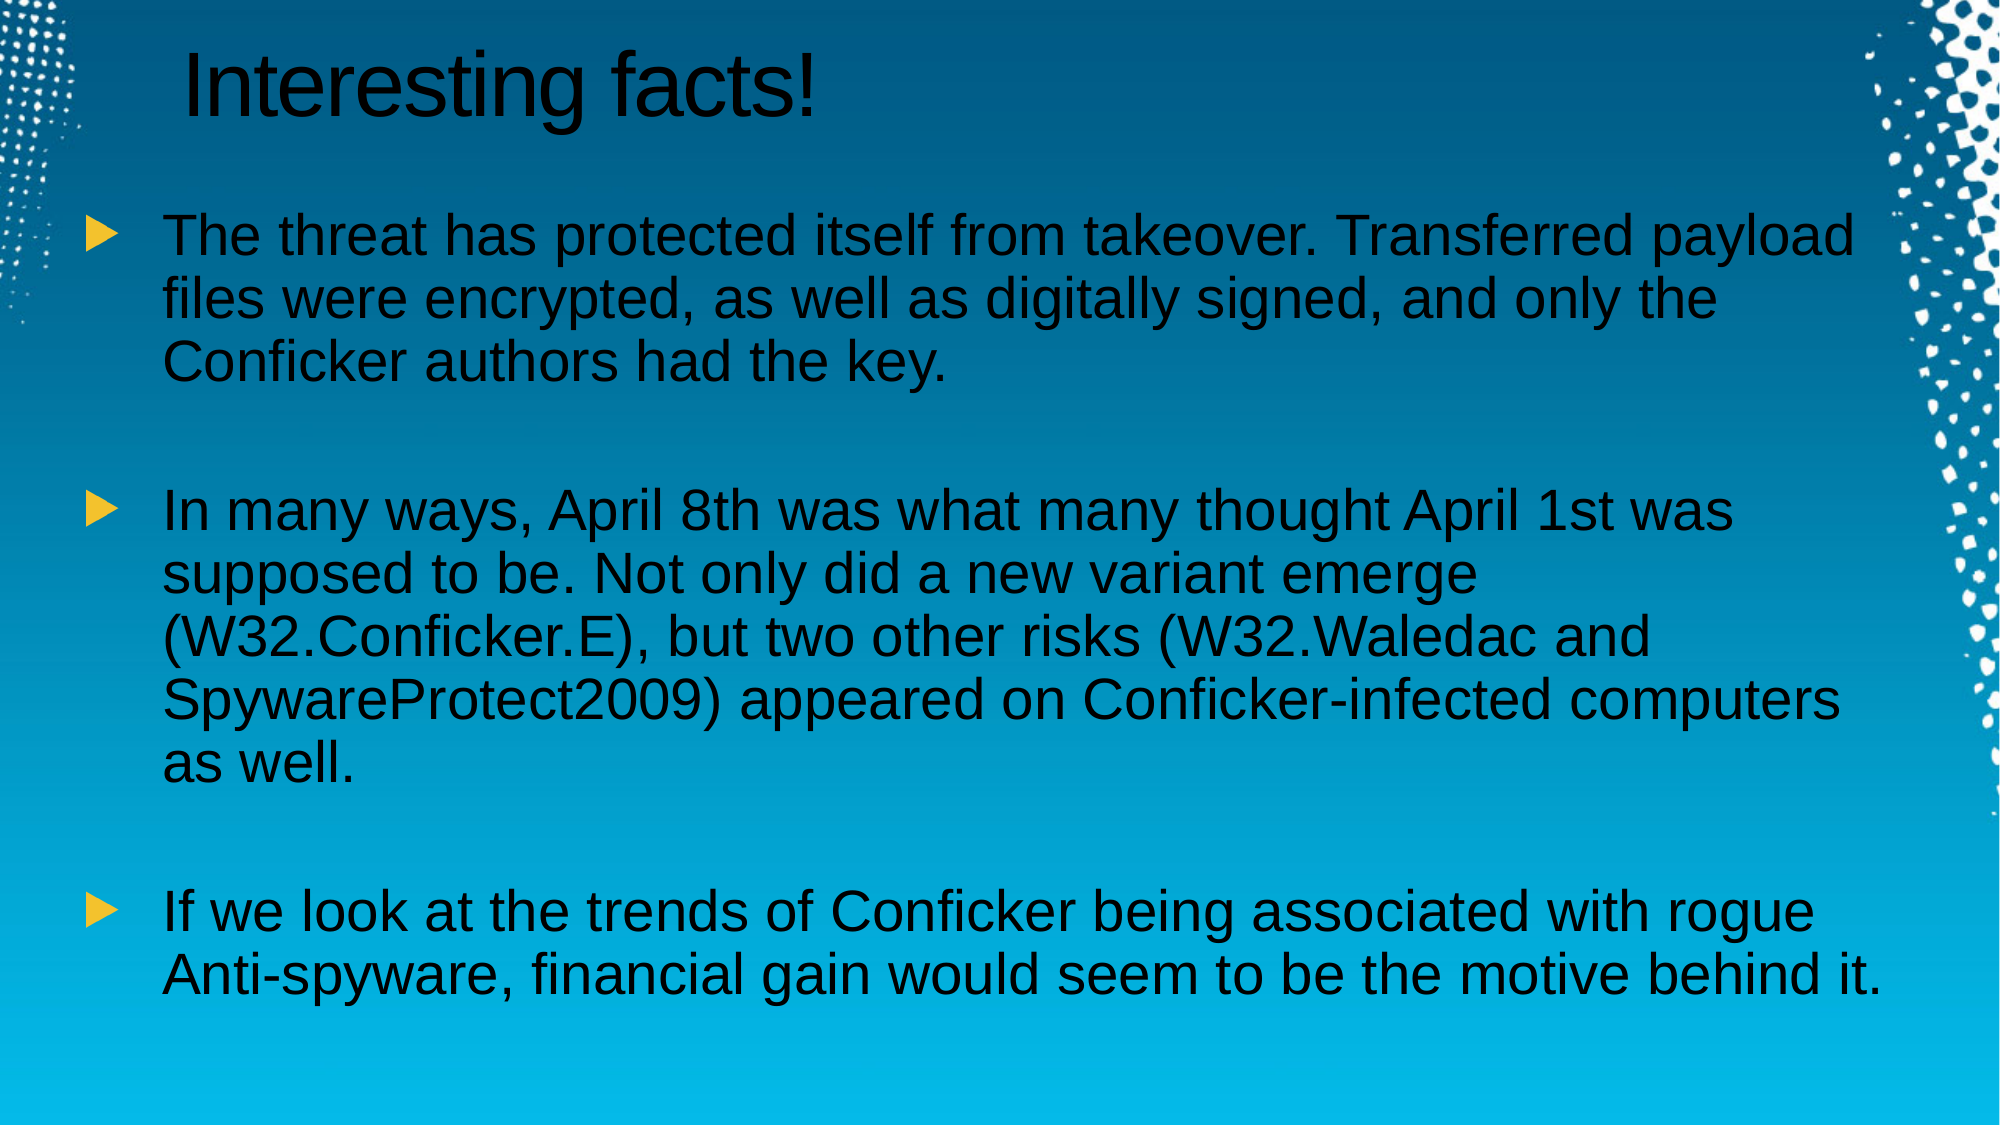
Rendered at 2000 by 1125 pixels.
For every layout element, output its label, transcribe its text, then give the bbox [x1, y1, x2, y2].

picture [1952, 502, 1967, 516]
picture [29, 27, 38, 38]
picture [1950, 359, 1960, 366]
picture [34, 101, 43, 111]
picture [1938, 122, 1950, 133]
picture [54, 76, 60, 83]
picture [41, 59, 48, 67]
picture [1995, 582, 2000, 595]
picture [1988, 691, 2000, 709]
picture [1930, 291, 1941, 297]
picture [1948, 413, 1958, 424]
picture [1942, 465, 1958, 483]
picture [1994, 382, 2000, 391]
picture [13, 41, 25, 49]
picture [1972, 312, 1985, 322]
picture [1946, 525, 1956, 533]
picture [38, 74, 47, 80]
picture [1920, 367, 1930, 378]
picture [1978, 517, 1987, 527]
picture [1916, 109, 1924, 118]
picture [1988, 547, 2000, 561]
picture [1974, 683, 1985, 694]
picture [1969, 625, 1985, 642]
picture [1993, 321, 2000, 339]
picture [1984, 349, 1992, 357]
picture [18, 0, 29, 6]
title Interesting facts! [85, 37, 1914, 138]
picture [56, 47, 64, 55]
picture [87, 491, 116, 525]
picture [1957, 187, 1971, 200]
picture [16, 143, 21, 151]
picture [26, 57, 34, 68]
picture [9, 84, 15, 91]
picture [1983, 404, 1992, 414]
picture [1932, 235, 1943, 241]
picture [0, 40, 9, 45]
picture [1960, 392, 1970, 403]
picture [18, 13, 26, 19]
picture [55, 62, 62, 69]
picture [1935, 0, 2000, 306]
picture [6, 97, 12, 105]
picture [1920, 257, 1932, 264]
picture [1935, 431, 1946, 449]
picture [1925, 87, 1941, 99]
picture [1963, 335, 1972, 344]
picture [33, 116, 40, 124]
picture [24, 72, 32, 79]
picture [1928, 399, 1939, 415]
picture [17, 129, 23, 136]
picture [11, 55, 21, 64]
picture [1935, 379, 1948, 391]
picture [47, 0, 57, 10]
picture [1955, 557, 1965, 573]
picture [1958, 445, 1968, 460]
picture [1970, 426, 1980, 436]
picture [1963, 535, 1977, 550]
picture [31, 131, 37, 138]
picture [28, 42, 36, 53]
picture [0, 24, 9, 33]
list The threat has protected itself from takeover. Transferred payload files were encrypted, as well as digitally signed, and only the Conficker authors had the key. In many ways, April 8th was what many thought April 1st was supposed to be. Not only did a new variant emerge (W32.Conficker.E), but two other risks (W32.Waledac and SpywareProtect2009) appeared on Conficker-infected computers as well. If we look at the trends of Conficker being associated with rogue Anti-spyware, financial gain would seem to be the motive behind it. [86, 113, 1920, 1021]
picture [1926, 344, 1939, 358]
picture [1990, 492, 2000, 505]
picture [1979, 657, 1995, 676]
picture [30, 14, 40, 23]
picture [43, 42, 49, 53]
picture [1972, 570, 1986, 583]
picture [45, 16, 55, 24]
picture [1941, 324, 1952, 332]
picture [1981, 604, 2000, 620]
picture [1991, 637, 2000, 652]
picture [3, 10, 11, 18]
picture [1922, 200, 1934, 207]
picture [1980, 460, 1987, 469]
picture [1992, 438, 2000, 448]
picture [42, 31, 53, 39]
picture [1920, 308, 1929, 326]
picture [58, 32, 66, 41]
picture [1929, 27, 1945, 45]
picture [87, 216, 116, 250]
picture [1942, 269, 1953, 276]
picture [1953, 301, 1962, 312]
picture [1982, 714, 1993, 729]
picture [1968, 481, 1978, 492]
picture [1945, 213, 1955, 220]
picture [0, 155, 5, 163]
picture [1991, 747, 2000, 765]
picture [1973, 368, 1982, 380]
picture [1955, 246, 1965, 256]
picture [33, 0, 42, 10]
picture [33, 88, 42, 97]
picture [1925, 141, 1935, 155]
picture [1946, 155, 1961, 167]
picture [1963, 589, 1976, 607]
picture [16, 22, 23, 34]
picture [1963, 278, 1976, 291]
picture [1921, 0, 1934, 8]
picture [10, 69, 17, 78]
picture [1935, 177, 1945, 189]
picture [87, 893, 116, 926]
